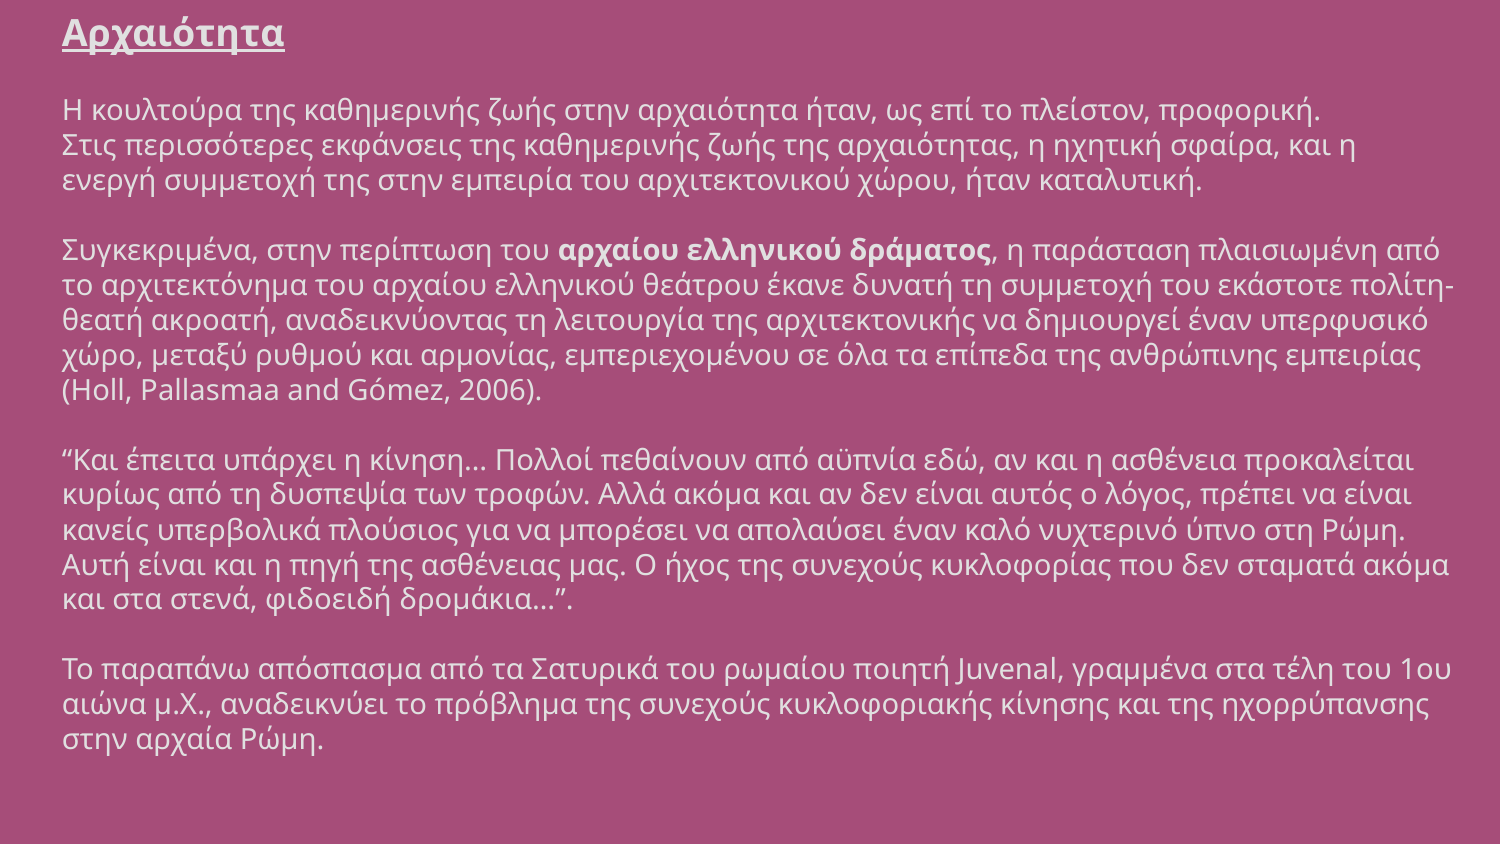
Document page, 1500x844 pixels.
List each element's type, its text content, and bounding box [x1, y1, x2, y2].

text_box Αρχαιότητα Η κουλτούρα της καθημερινής ζωής στην αρχαιότητα ήταν, ως επί το πλείστον, προφορική. Στις περισσότερες εκφάνσεις της καθημερινής ζωής της αρχαιότητας, η ηχητική σφαίρα, και η ενεργή συμμετοχή της στην εμπειρία του αρχιτεκτονικού χώρου, ήταν καταλυτική. Συγκεκριμένα, στην περίπτωση του αρχαίου ελληνικού δράματος, η παράσταση πλαισιωμένη από το αρχιτεκτόνημα του αρχαίου ελληνικού θεάτρου έκανε δυνατή τη συμμετοχή του εκάστοτε πολίτη-θεατή ακροατή, αναδεικνύοντας τη λειτουργία της αρχιτεκτονικής να δημιουργεί έναν υπερφυσικό χώρο, μεταξύ ρυθμού και αρμονίας, εμπεριεχομένου σε όλα τα επίπεδα της ανθρώπινης εμπειρίας (Holl, Pallasmaa and Gómez, 2006). “Και έπειτα υπάρχει η κίνηση… Πολλοί πεθαίνουν από αϋπνία εδώ, αν και η ασθένεια προκαλείται κυρίως από τη δυσπεψία των τροφών. Αλλά ακόμα και αν δεν είναι αυτός ο λόγος, πρέπει να είναι κανείς υπερβολικά πλούσιος για να μπορέσει να απολαύσει έναν καλό νυχτερινό ύπνο στη Ρώμη. Αυτή είναι και η πηγή της ασθένειας μας. Ο ήχος της συνεχούς κυκλοφορίας που δεν σταματά ακόμα και στα στενά, φιδοειδή δρομάκια…”. Το παραπάνω απόσπασμα από τα Σατυρικά του ρωμαίου ποιητή Juvenal, γραμμένα στα τέλη του 1ου αιώνα μ.Χ., αναδεικνύει το πρόβλημα της συνεχούς κυκλοφοριακής κίνησης και της ηχορρύπανσης στην αρχαία Ρώμη. [0, 0, 1472, 771]
